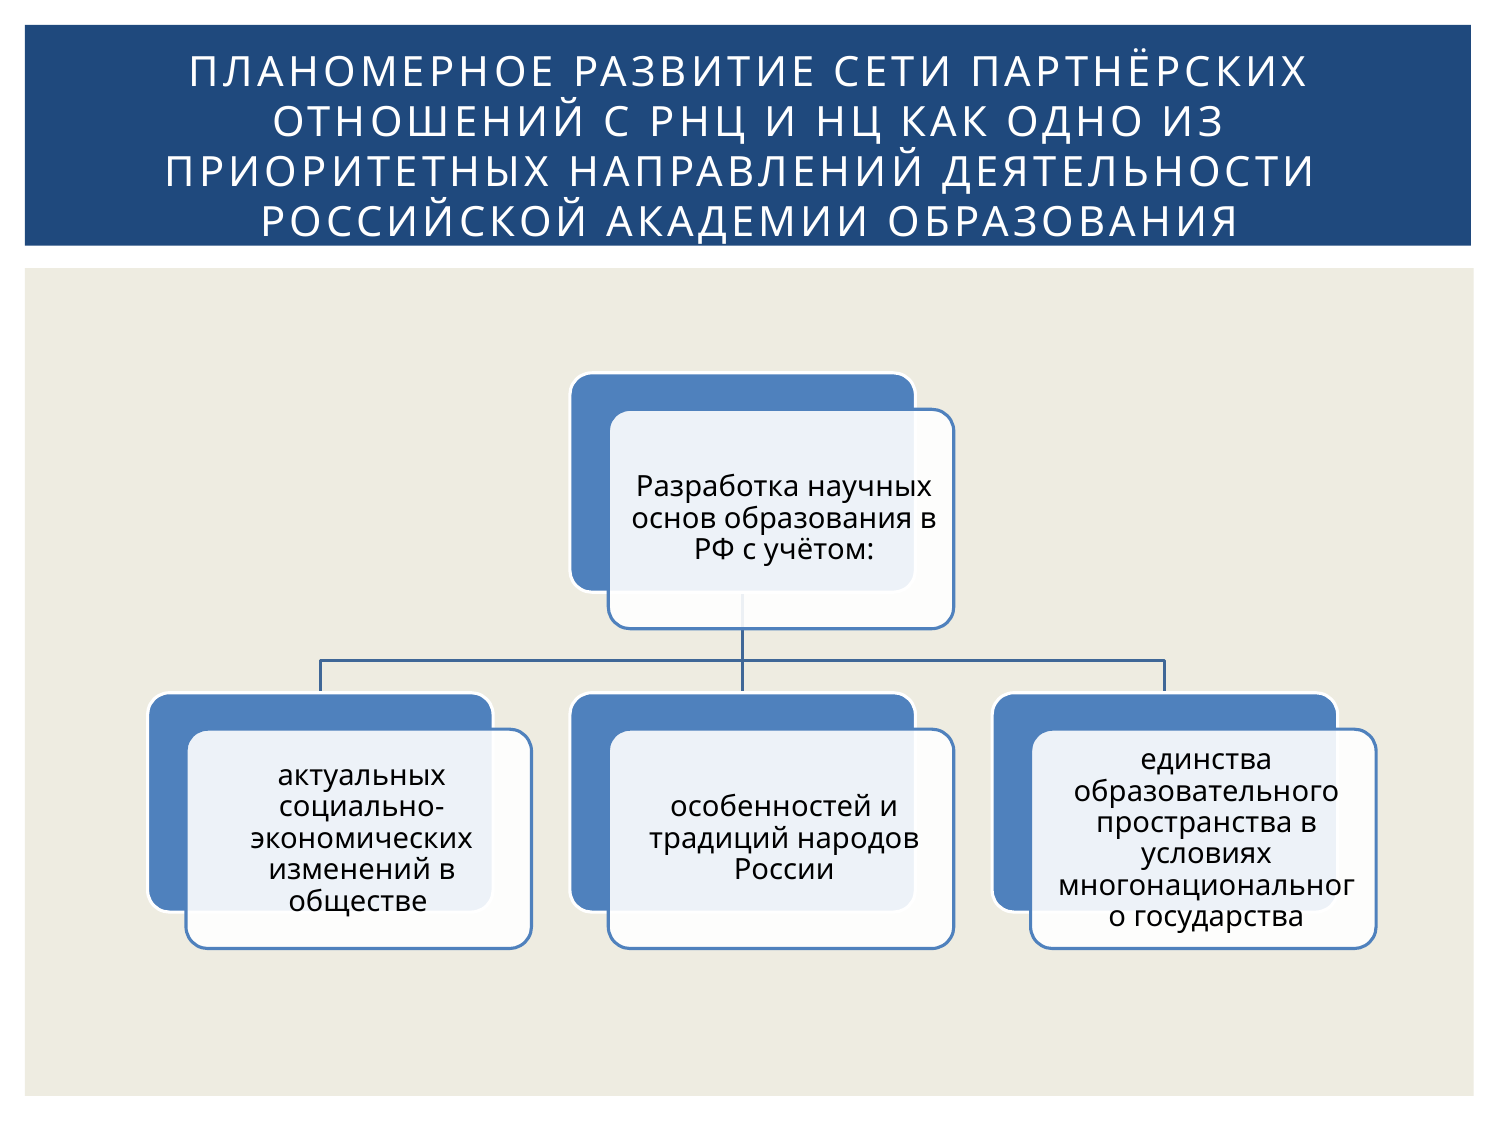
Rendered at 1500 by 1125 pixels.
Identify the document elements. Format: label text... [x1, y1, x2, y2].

picture [147, 89, 1377, 1125]
title Планомерное развитие сети партнёрских отношений с РНЦ и НЦ как одно из приоритетных направлений деятельности Российской академии образования [62, 58, 1438, 232]
